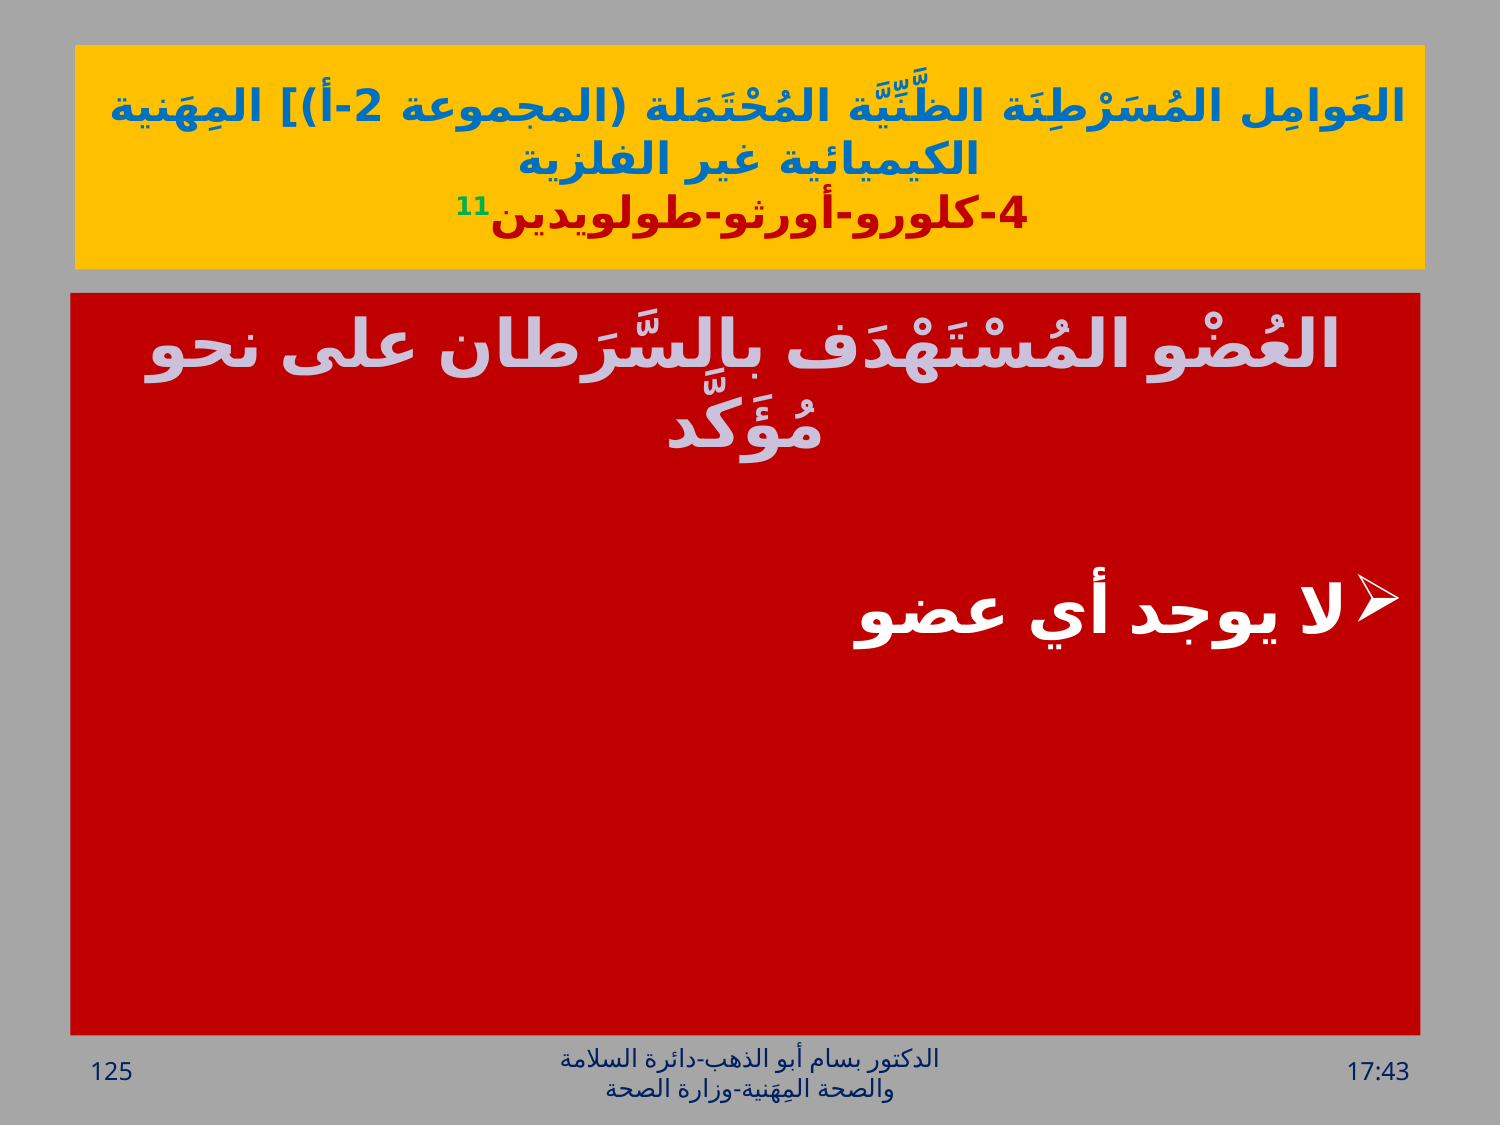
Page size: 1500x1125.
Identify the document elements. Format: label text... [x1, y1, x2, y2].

footer الدكتور بسام أبو الذهب-دائرة السلامة والصحة المِهَنية-وزارة الصحة [512, 1042, 988, 1103]
slide_number 125 [75, 1042, 425, 1103]
slide_number الخميس، 28 تموز، 2016 [1074, 1042, 1425, 1103]
title العَوامِل المُسَرْطِنَة الظَّنِّيَّة المُحْتَمَلة (المجموعة 2-أ)] المِهَنية الكيميائية غير الفلزية 4-كلورو-أورثو-طولويدين11 [75, 45, 1425, 270]
list العُضْو المُسْتَهْدَف بالسَّرَطان على نحو مُؤَكَّد لا يوجد أي عضو [70, 292, 1421, 1036]
